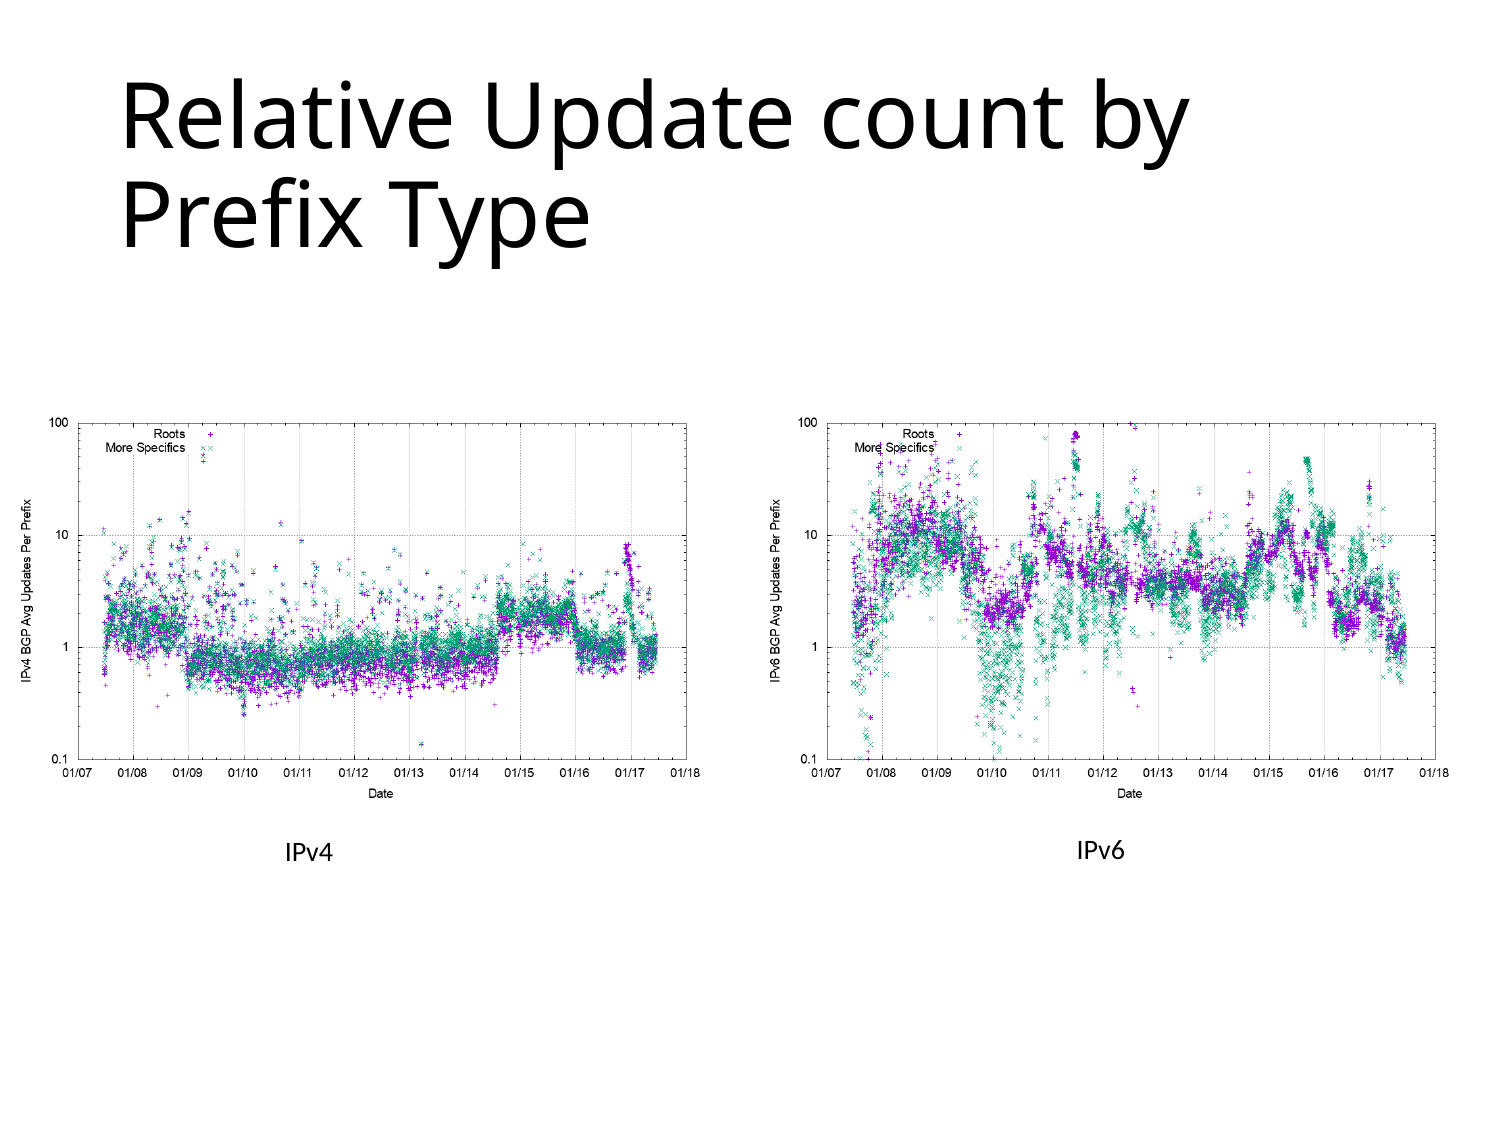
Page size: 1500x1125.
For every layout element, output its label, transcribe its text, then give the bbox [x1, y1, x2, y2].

text_box IPv6 [1061, 824, 1141, 873]
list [17, 408, 708, 804]
picture [765, 408, 1457, 804]
title Relative Update count by Prefix Type [103, 59, 1397, 278]
text_box IPv4 [270, 825, 349, 874]
